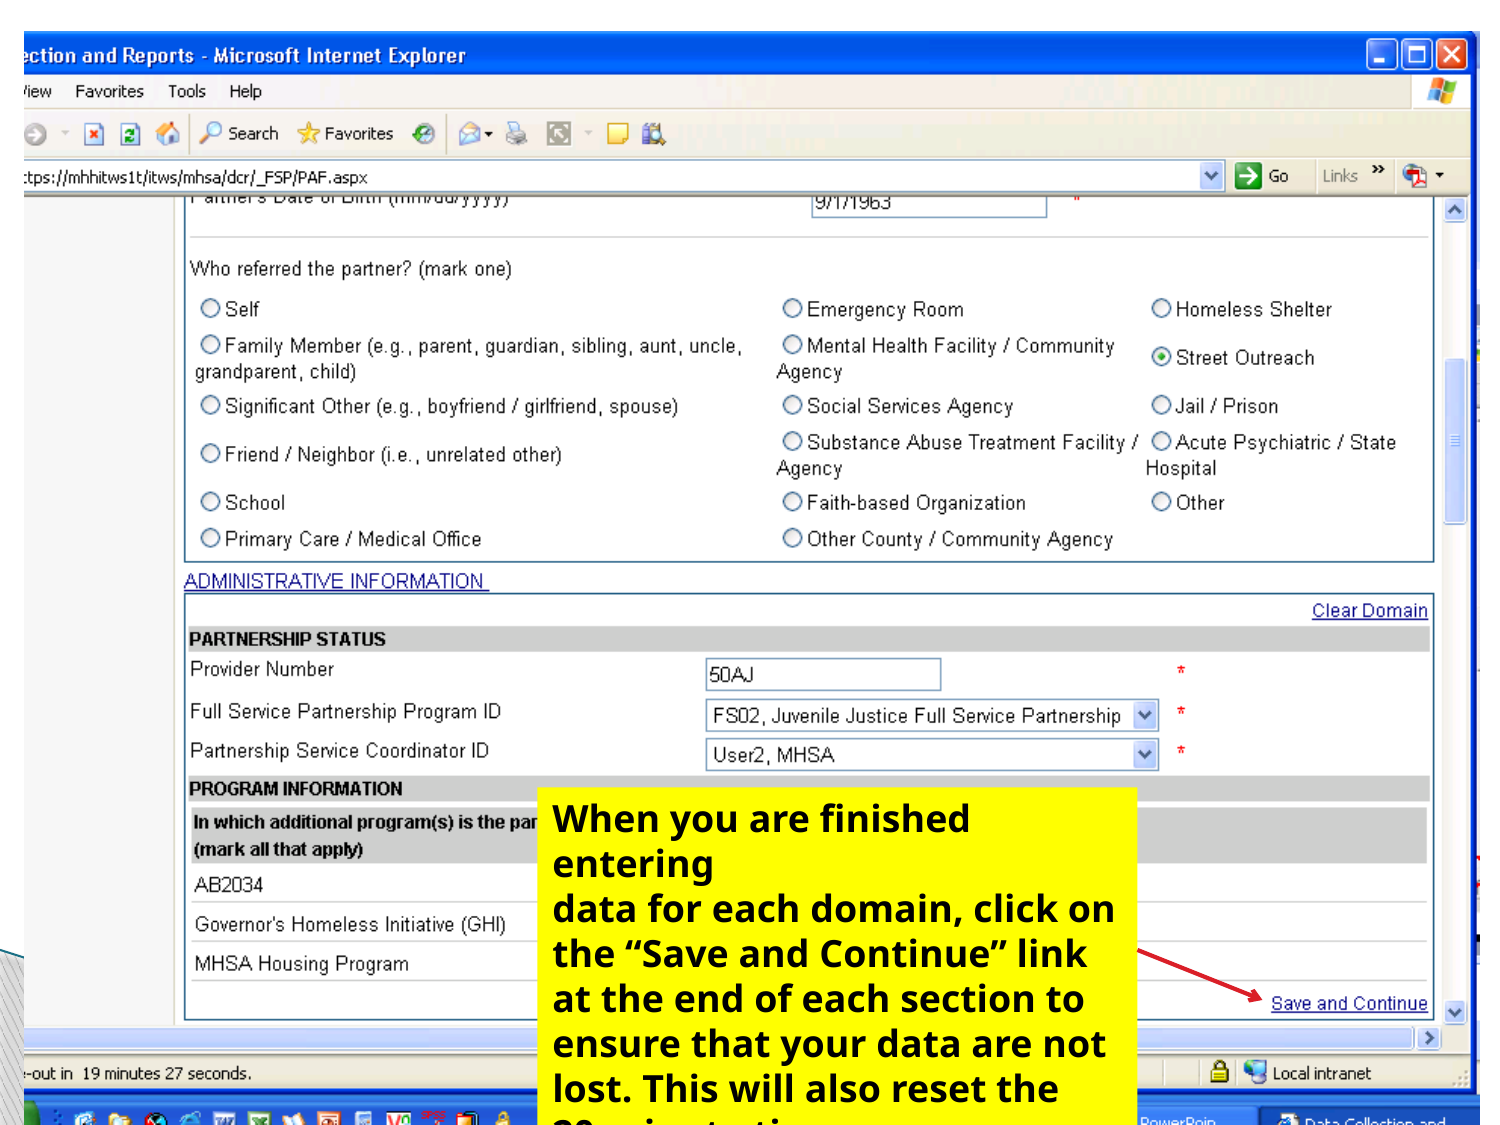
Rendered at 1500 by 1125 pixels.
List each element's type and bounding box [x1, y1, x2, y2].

text_box [1137, 949, 1263, 1001]
picture [24, 30, 1481, 1125]
